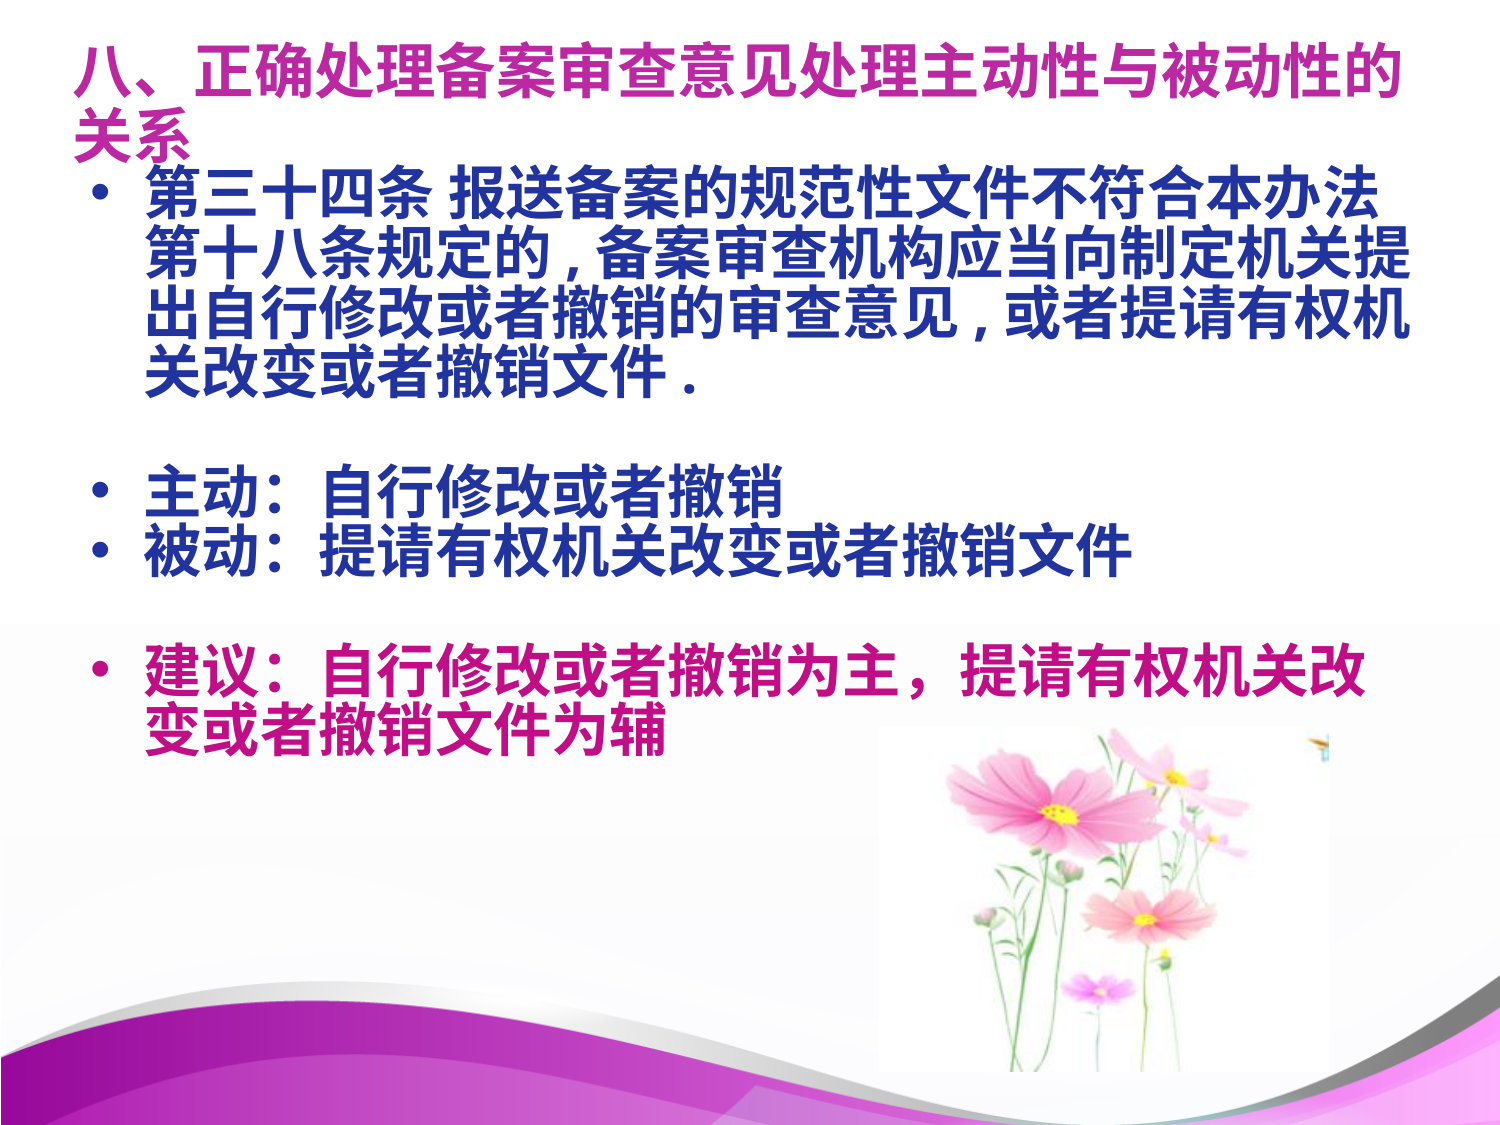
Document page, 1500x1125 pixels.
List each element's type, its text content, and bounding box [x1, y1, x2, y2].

title 八、正确处理备案审查意见处理主动性与被动性的关系 [57, 50, 1430, 180]
picture [0, 624, 1500, 1125]
list 第三十四条 报送备案的规范性文件不符合本办法第十八条规定的,备案审查机构应当向制定机关提出自行修改或者撤销的审查意见,或者提请有权机关改变或者撤销文件. 主动：自行修改或者撤销 被动：提请有权机关改变或者撤销文件 建议：自行修改或者撤销为主，提请有权机关改变或者撤销文件为辅 [57, 287, 1430, 772]
